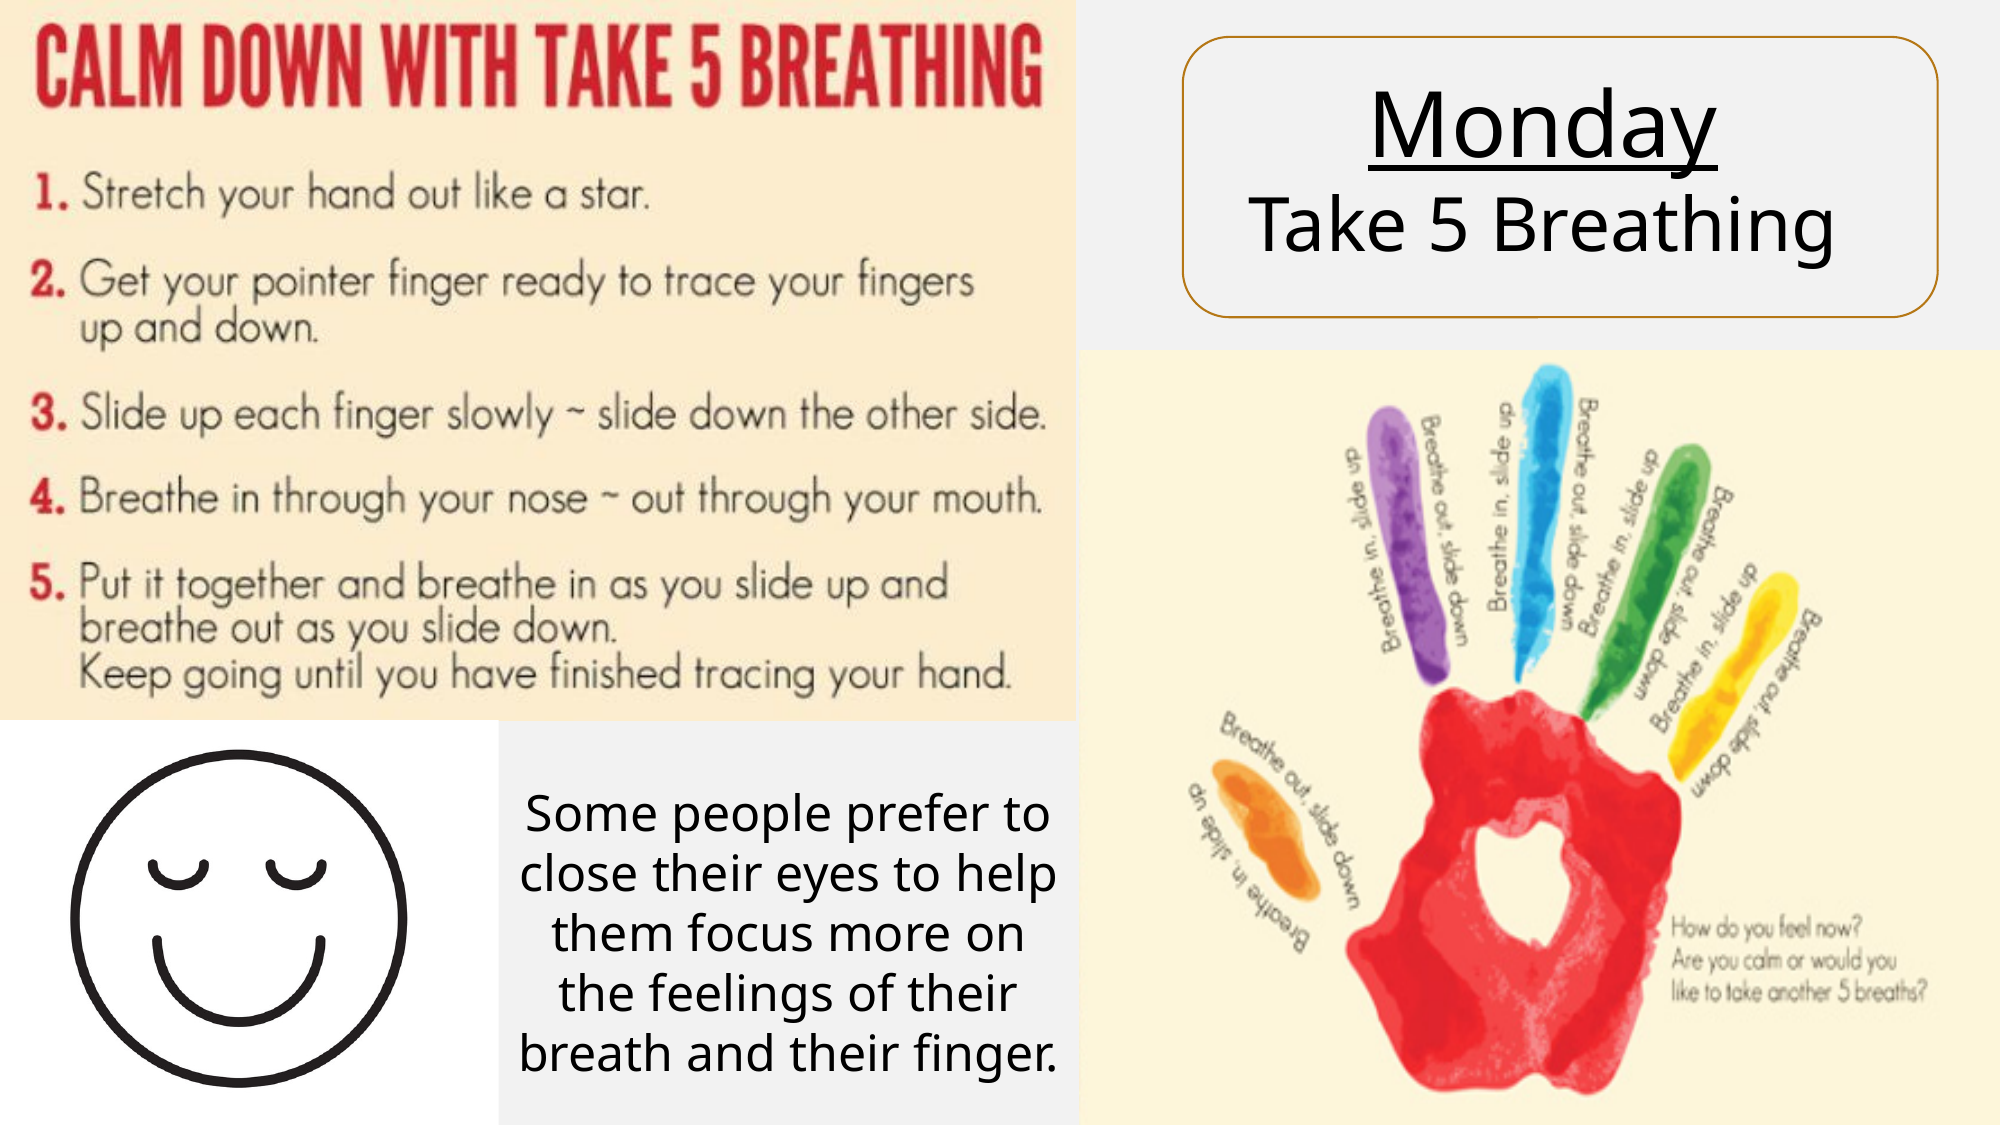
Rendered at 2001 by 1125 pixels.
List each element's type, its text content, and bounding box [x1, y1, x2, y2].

text_box Monday Take 5 Breathing [1148, 58, 1188, 274]
text_box Some people prefer to close their eyes to help them focus more on the feelings of their breath and their finger. [499, 774, 1079, 1090]
picture [0, 0, 1076, 1125]
text_box [1181, 35, 1939, 319]
picture [1079, 350, 2000, 1125]
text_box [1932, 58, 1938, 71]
